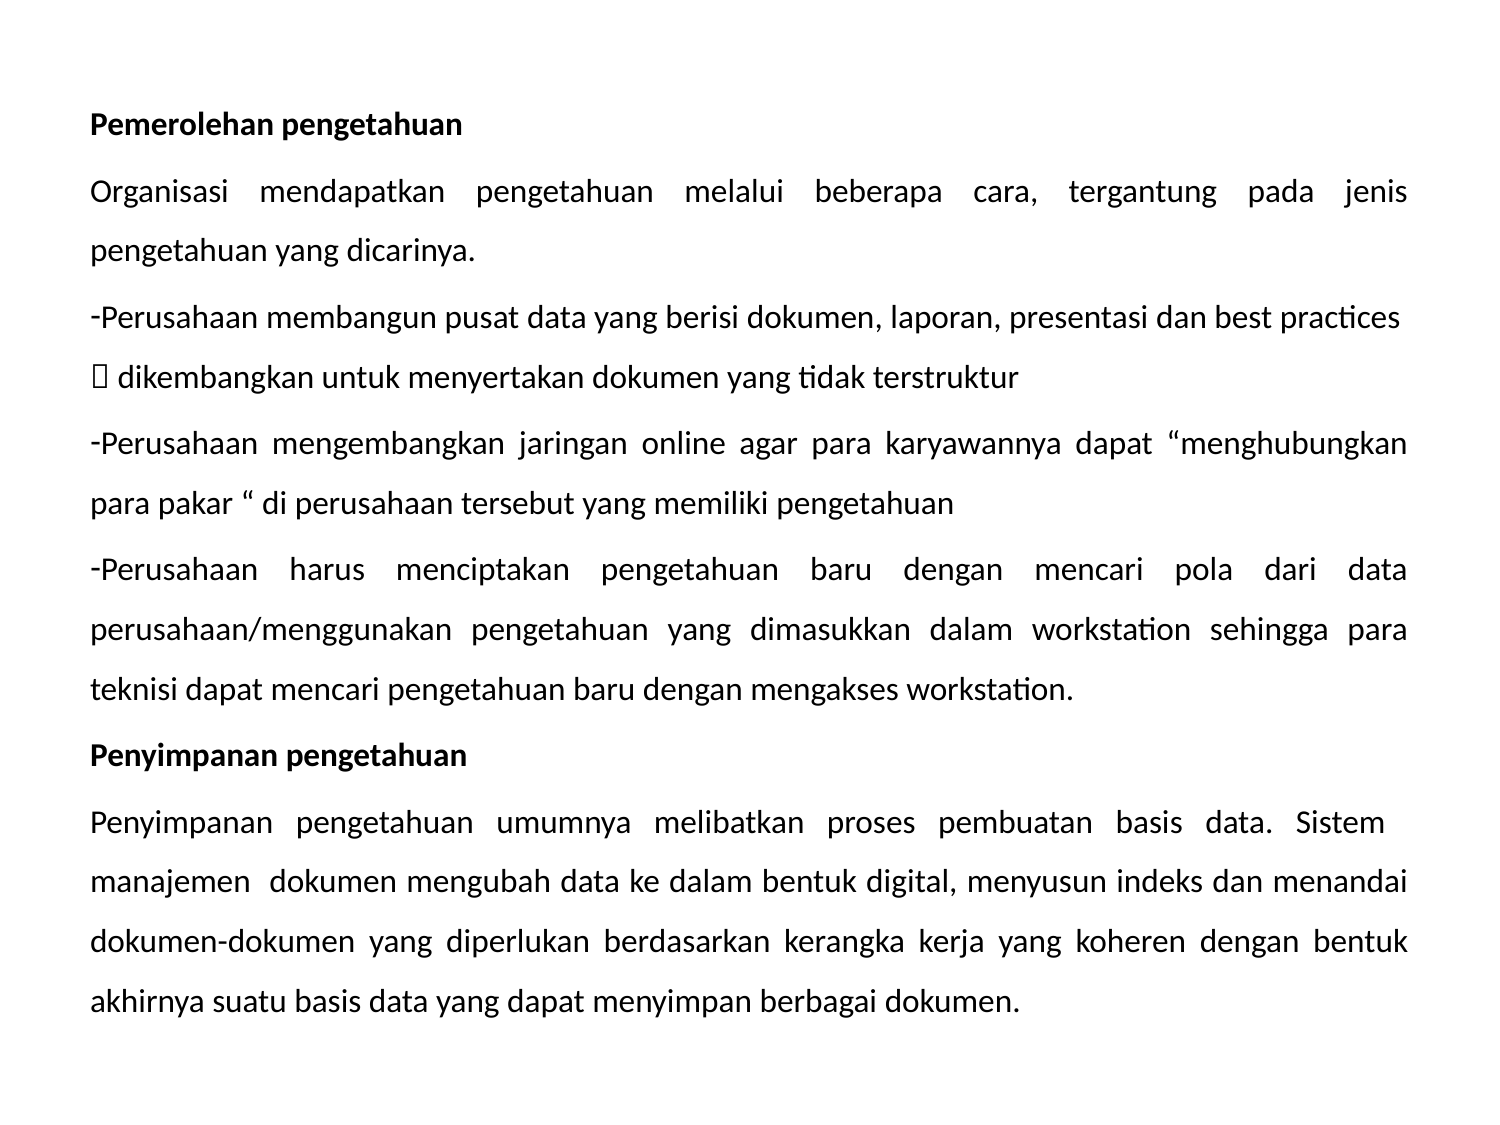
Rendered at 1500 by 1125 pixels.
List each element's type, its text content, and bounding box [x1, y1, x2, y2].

list Pemerolehan pengetahuan Organisasi mendapatkan pengetahuan melalui beberapa cara, tergantung pada jenis pengetahuan yang dicarinya. Perusahaan membangun pusat data yang berisi dokumen, laporan, presentasi dan best practices  dikembangkan untuk menyertakan dokumen yang tidak terstruktur Perusahaan mengembangkan jaringan online agar para karyawannya dapat “menghubungkan para pakar “ di perusahaan tersebut yang memiliki pengetahuan Perusahaan harus menciptakan pengetahuan baru dengan mencari pola dari data perusahaan/menggunakan pengetahuan yang dimasukkan dalam workstation sehingga para teknisi dapat mencari pengetahuan baru dengan mengakses workstation. Penyimpanan pengetahuan Penyimpanan pengetahuan umumnya melibatkan proses pembuatan basis data. Sistem manajemen dokumen mengubah data ke dalam bentuk digital, menyusun indeks dan menandai dokumen-dokumen yang diperlukan berdasarkan kerangka kerja yang koheren dengan bentuk akhirnya suatu basis data yang dapat menyimpan berbagai dokumen. [75, 75, 1425, 1050]
